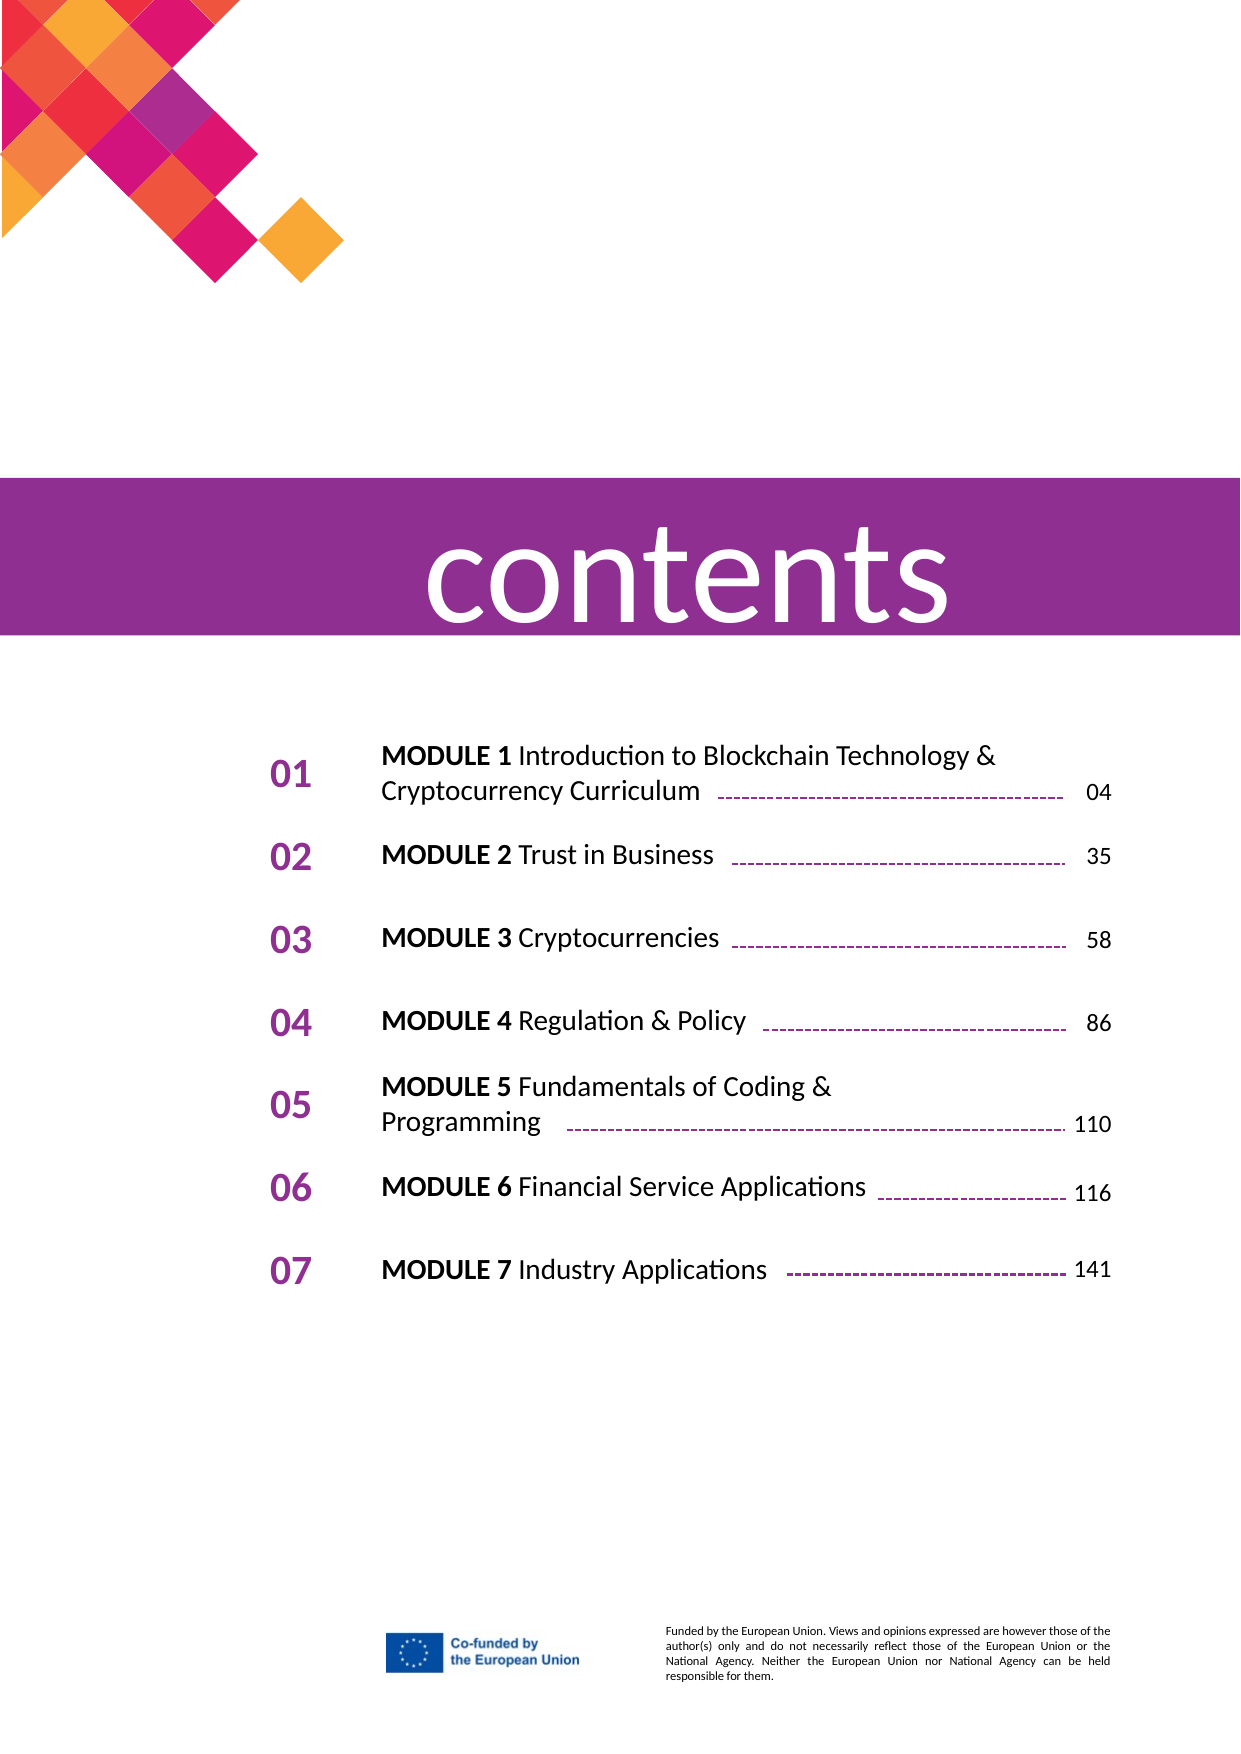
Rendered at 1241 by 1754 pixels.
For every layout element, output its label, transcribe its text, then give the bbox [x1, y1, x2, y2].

list MODULE 2 Trust in Business [366, 824, 948, 882]
text_box 35 [1052, 826, 1127, 884]
list 07 [238, 1239, 345, 1297]
list MODULE 4 Regulation & Policy [366, 990, 948, 1048]
list 03 [238, 908, 345, 966]
text_box 58 [1052, 909, 1127, 967]
picture [386, 1630, 581, 1676]
text_box 05 [238, 1073, 345, 1131]
list contents [408, 464, 1175, 697]
list MODULE 3 Cryptocurrencies [366, 907, 948, 965]
list 06 [238, 1156, 345, 1214]
text_box 86 [1052, 993, 1127, 1051]
text_box MODULE 5 Fundamentals of Coding & Programming [366, 1073, 948, 1131]
list 02 [238, 825, 345, 883]
list MODULE 7 Industry Applications [366, 1239, 948, 1297]
text_box 141 [1052, 1238, 1127, 1297]
list MODULE 6 Financial Service Applications [366, 1156, 948, 1214]
list MODULE 1 Introduction to Blockchain Technology & Cryptocurrency Curriculum [366, 742, 1019, 800]
list 04 [238, 990, 345, 1048]
text_box 110 [1052, 1093, 1127, 1151]
text_box 04 [1052, 762, 1127, 820]
text_box 116 [1052, 1162, 1127, 1220]
list 01 [238, 742, 345, 800]
